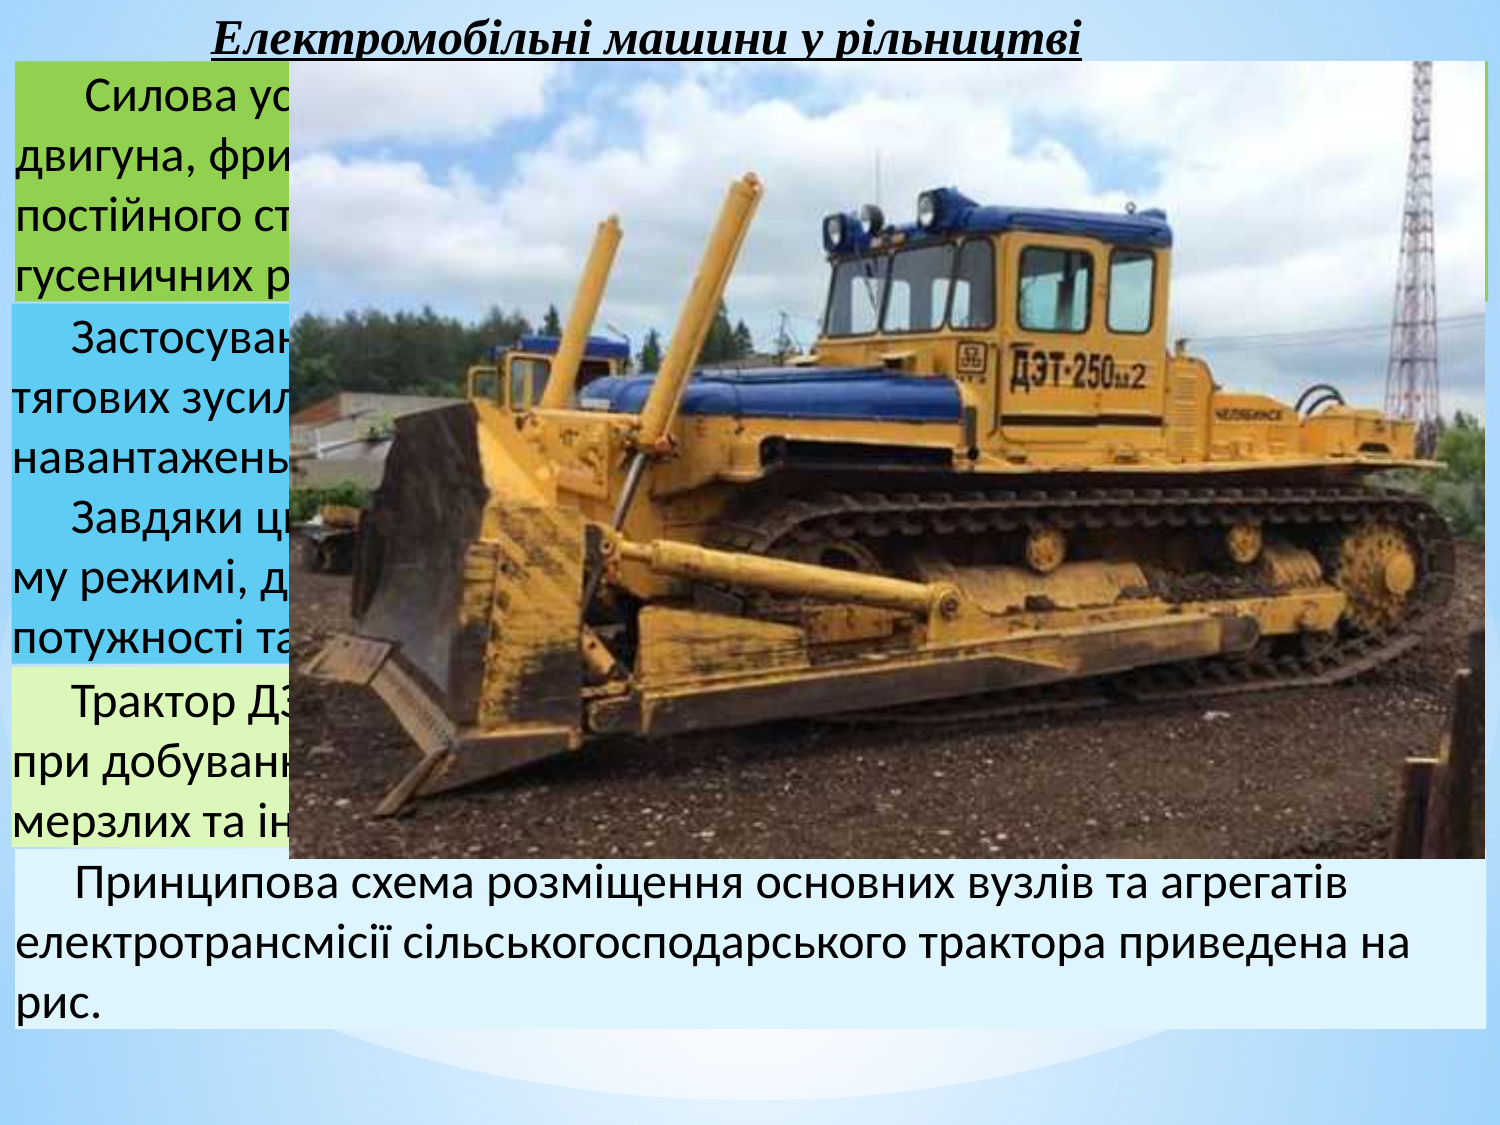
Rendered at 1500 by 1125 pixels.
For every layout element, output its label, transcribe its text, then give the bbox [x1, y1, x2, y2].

picture [289, 61, 1485, 859]
text_box Електромобільні машини у рільництві [210, 4, 1083, 65]
text_box Застосування електричної передачі забезпечує автоматичну зміну тягових зусиль і швидкостей руху агрегату залежно від зовнішніх навантажень. Завдяки цьому дизельний двигун завжди працює в оптимально-му режимі, досягається високий ступінь використання його потужності та значне скорочення витрати палива. [11, 303, 282, 664]
text_box Трактор ДЗТ-250 знайшов широке застосування в будівництві та при добуванні корисних копалин, для розробки скельних порід, мерзлих та інших важких ґрунтів. [11, 667, 282, 848]
text_box Силова установка трактора ДЗТ-250 складається з дизельного двигуна, фрикційної муфти, підвищувального редуктора, генератора постійного струму, тягового електродвигуна і механічної передачі до гусеничних рушіїв. [15, 61, 283, 302]
text_box Принципова схема розміщення основних вузлів та агрегатів електротрансмісії сільськогосподарського трактора приведена на рис. [15, 848, 1487, 1029]
